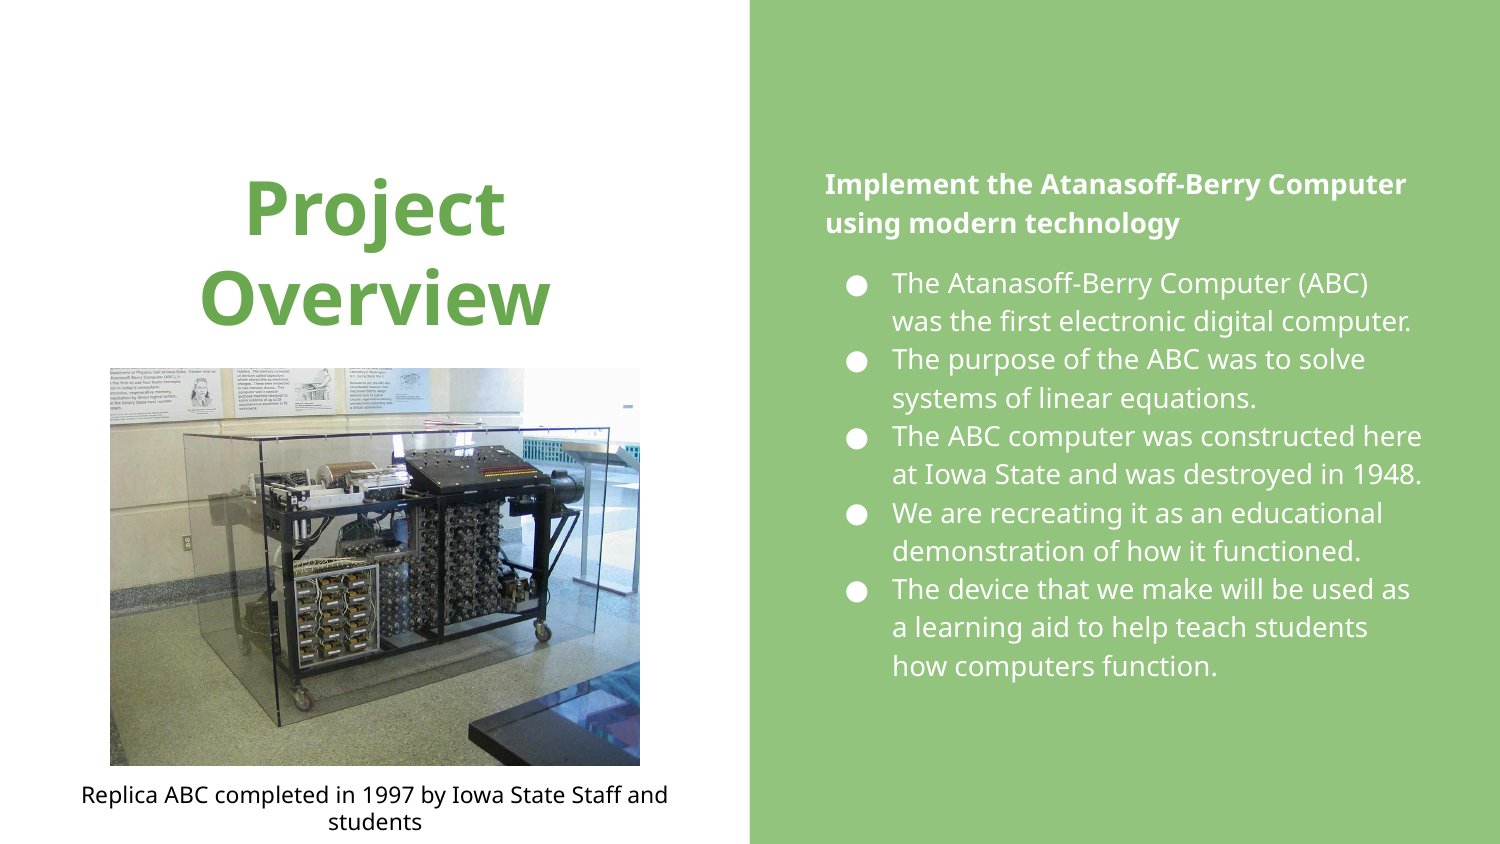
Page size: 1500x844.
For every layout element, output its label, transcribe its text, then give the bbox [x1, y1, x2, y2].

text_box [749, 0, 1500, 844]
picture [110, 368, 641, 766]
list Implement the Atanasoff-Berry Computer using modern technology The Atanasoff-Berry Computer (ABC) was the first electronic digital computer. The purpose of the ABC was to solve systems of linear equations. The ABC computer was constructed here at Iowa State and was destroyed in 1948. We are recreating it as an educational demonstration of how it functioned. The device that we make will be used as a learning aid to help teach students how computers function. [810, 118, 1440, 725]
text_box Replica ABC completed in 1997 by Iowa State Staff and students [26, 765, 725, 813]
title Project Overview [43, 142, 708, 359]
